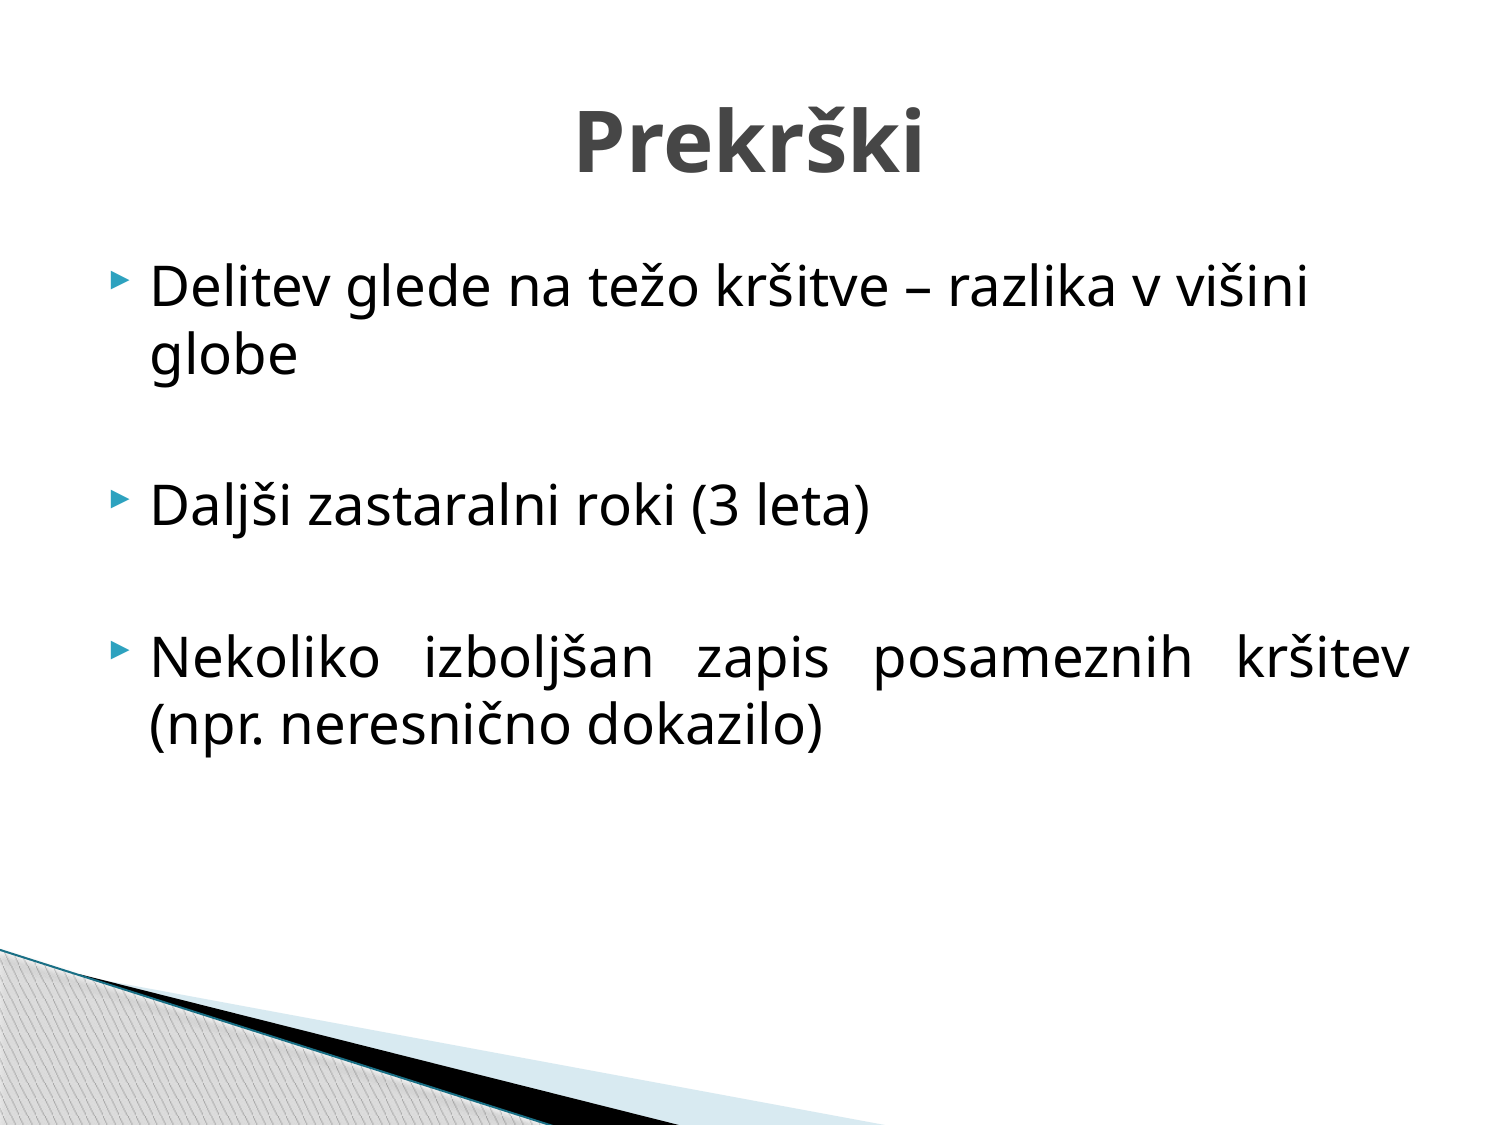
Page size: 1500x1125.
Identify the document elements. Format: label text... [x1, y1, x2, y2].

title Prekrški [75, 45, 1425, 233]
list Delitev glede na težo kršitve – razlika v višini globe Daljši zastaralni roki (3 leta) Nekoliko izboljšan zapis posameznih kršitev (npr. neresnično dokazilo) [75, 243, 1425, 986]
